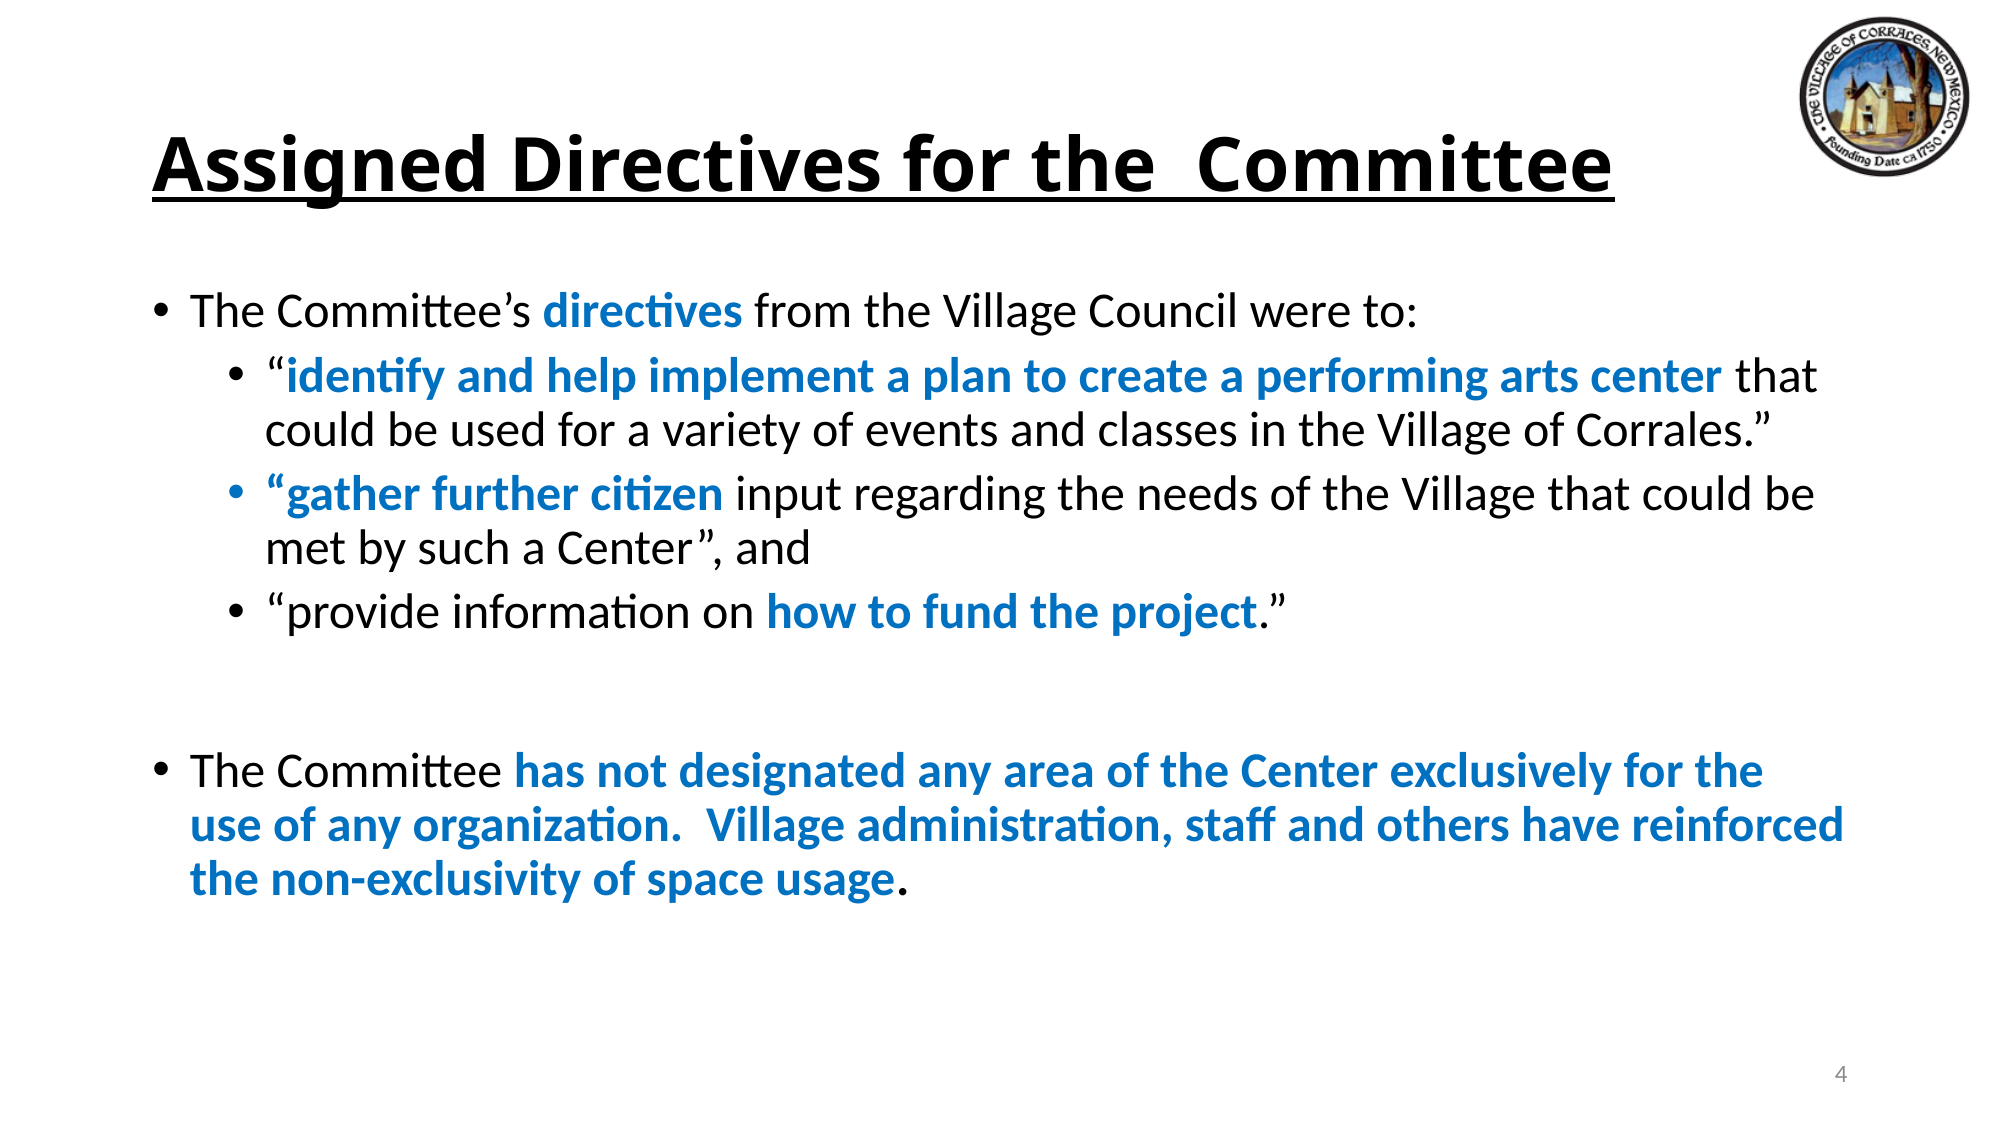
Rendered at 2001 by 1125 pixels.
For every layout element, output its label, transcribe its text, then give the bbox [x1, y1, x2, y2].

list The Committee’s directives from the Village Council were to: “identify and help implement a plan to create a performing arts center that could be used for a variety of events and classes in the Village of Corrales.” “gather further citizen input regarding the needs of the Village that could be met by such a Center”, and “provide information on how to fund the project.” The Committee has not designated any area of the Center exclusively for the use of any organization. Village administration, staff and others have reinforced the non-exclusivity of space usage. [137, 277, 1863, 1014]
picture [1795, 13, 1974, 180]
title Assigned Directives for the Committee [137, 58, 1863, 276]
slide_number 4 [1412, 1042, 1863, 1103]
